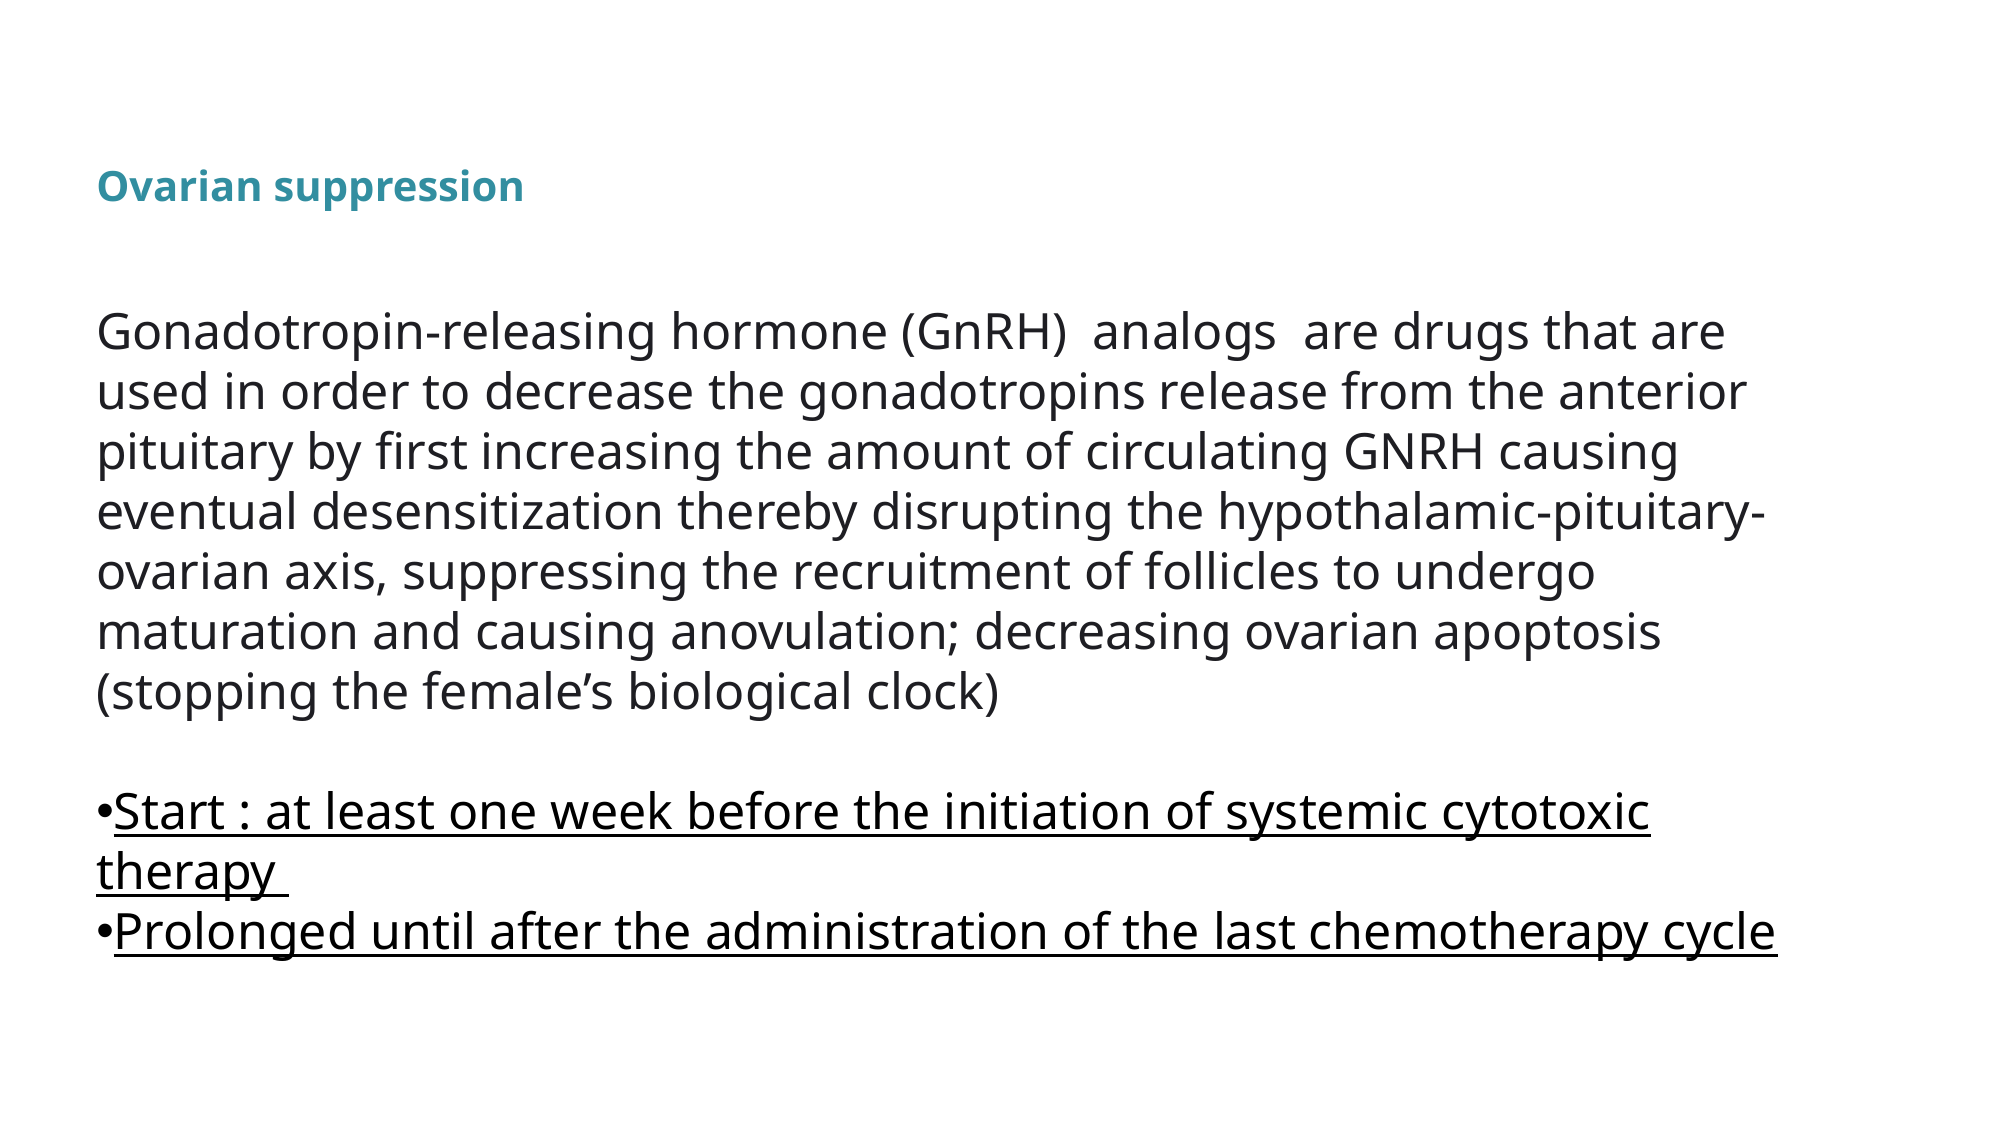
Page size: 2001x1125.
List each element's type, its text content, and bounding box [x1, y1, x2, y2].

text_box Ovarian suppression Gonadotropin-releasing hormone (GnRH) analogs are drugs that are used in order to decrease the gonadotropins release from the anterior pituitary by first increasing the amount of circulating GNRH causing eventual desensitization thereby disrupting the hypothalamic-pituitary-ovarian axis, suppressing the recruitment of follicles to undergo maturation and causing anovulation; decreasing ovarian apoptosis (stopping the female’s biological clock) Start : at least one week before the initiation of systemic cytotoxic therapy Prolonged until after the administration of the last chemotherapy cycle [81, 152, 1801, 1088]
